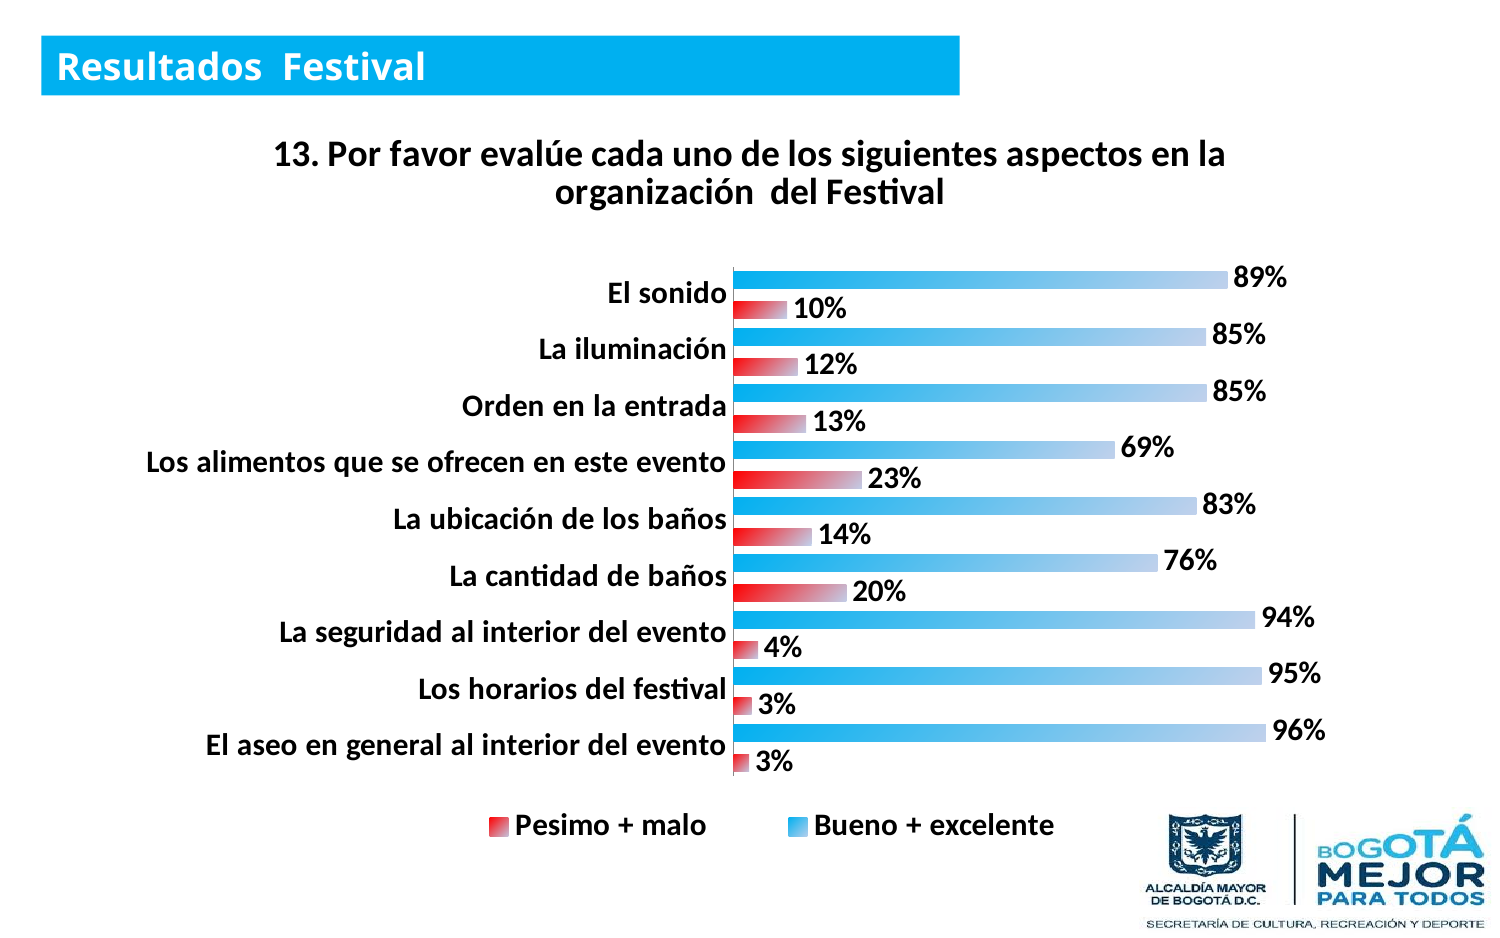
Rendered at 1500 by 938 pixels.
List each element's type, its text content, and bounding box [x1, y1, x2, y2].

chart [41, 104, 1459, 853]
text_box Resultados Festival [41, 35, 960, 96]
picture [1139, 807, 1500, 938]
